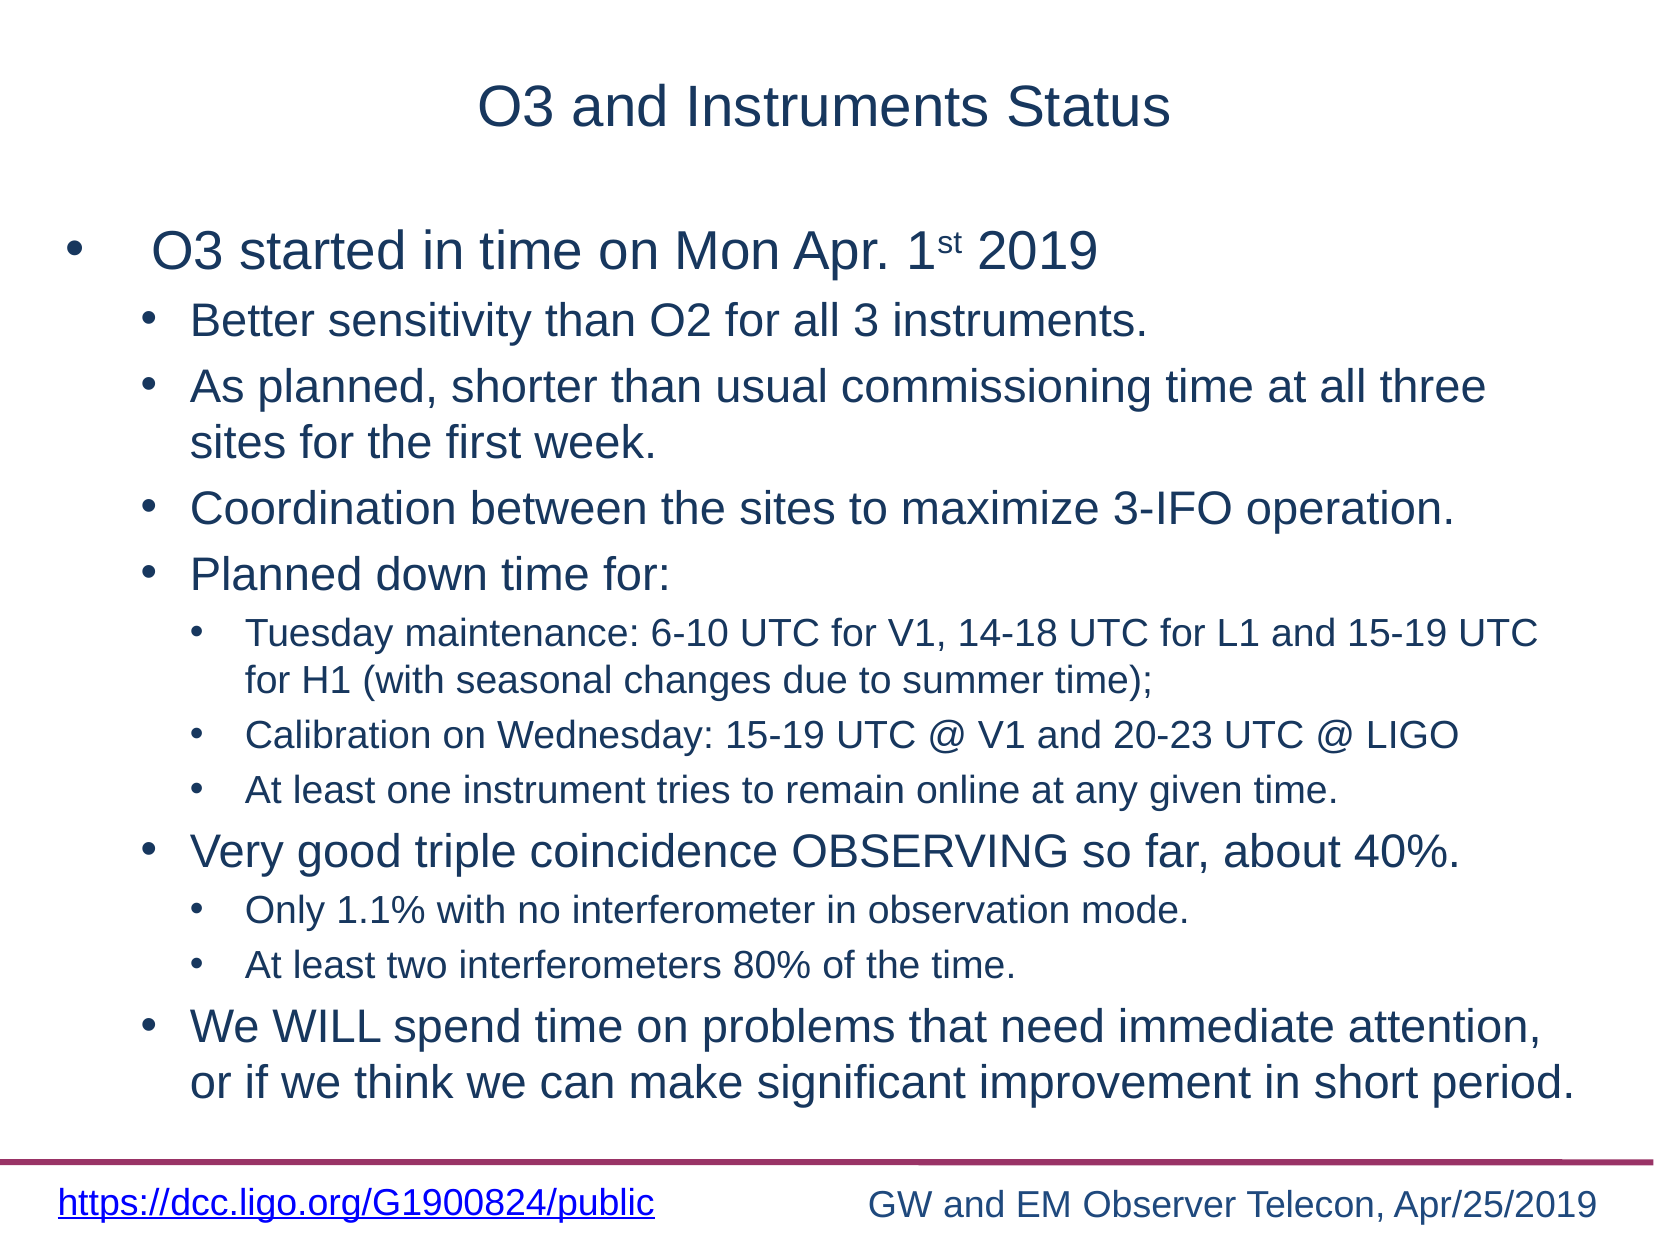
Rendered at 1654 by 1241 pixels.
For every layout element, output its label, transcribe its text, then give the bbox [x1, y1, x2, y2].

title O3 and Instruments Status [187, 0, 1463, 207]
list O3 started in time on Mon Apr. 1st 2019 Better sensitivity than O2 for all 3 instruments. As planned, shorter than usual commissioning time at all three sites for the first week. Coordination between the sites to maximize 3-IFO operation. Planned down time for: Tuesday maintenance: 6-10 UTC for V1, 14-18 UTC for L1 and 15-19 UTC for H1 (with seasonal changes due to summer time); Calibration on Wednesday: 15-19 UTC @ V1 and 20-23 UTC @ LIGO At least one instrument tries to remain online at any given time. Very good triple coincidence OBSERVING so far, about 40%. Only 1.1% with no interferometer in observation mode. At least two interferometers 80% of the time. We WILL spend time on problems that need immediate attention, or if we think we can make significant improvement in short period. [50, 207, 1594, 1144]
